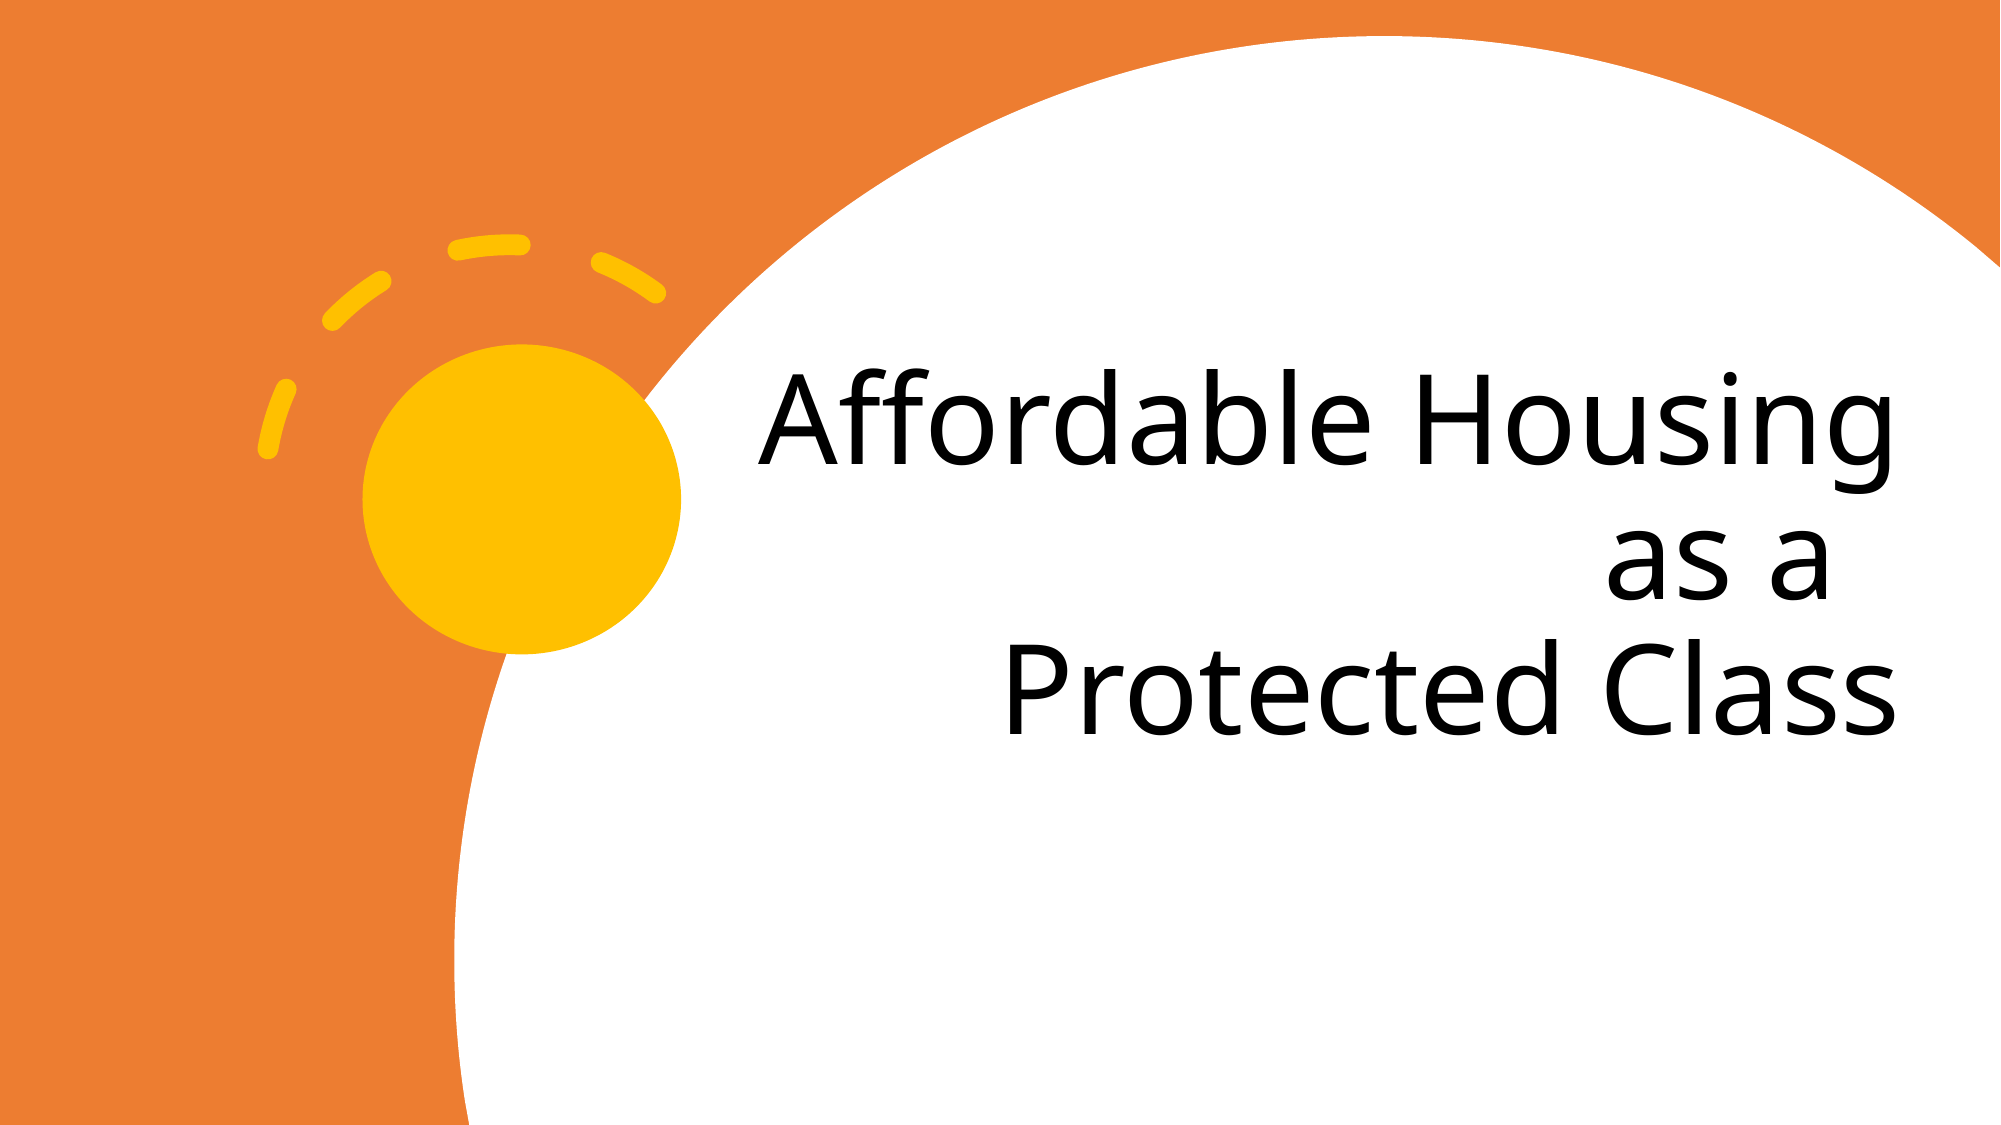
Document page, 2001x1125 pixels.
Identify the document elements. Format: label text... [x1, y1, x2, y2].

text_box [0, 0, 2000, 1125]
text_box [267, 244, 676, 490]
text_box [361, 373, 662, 656]
text_box [453, 35, 2000, 1125]
title Affordable Housing as a Protected Class [662, 318, 1917, 770]
